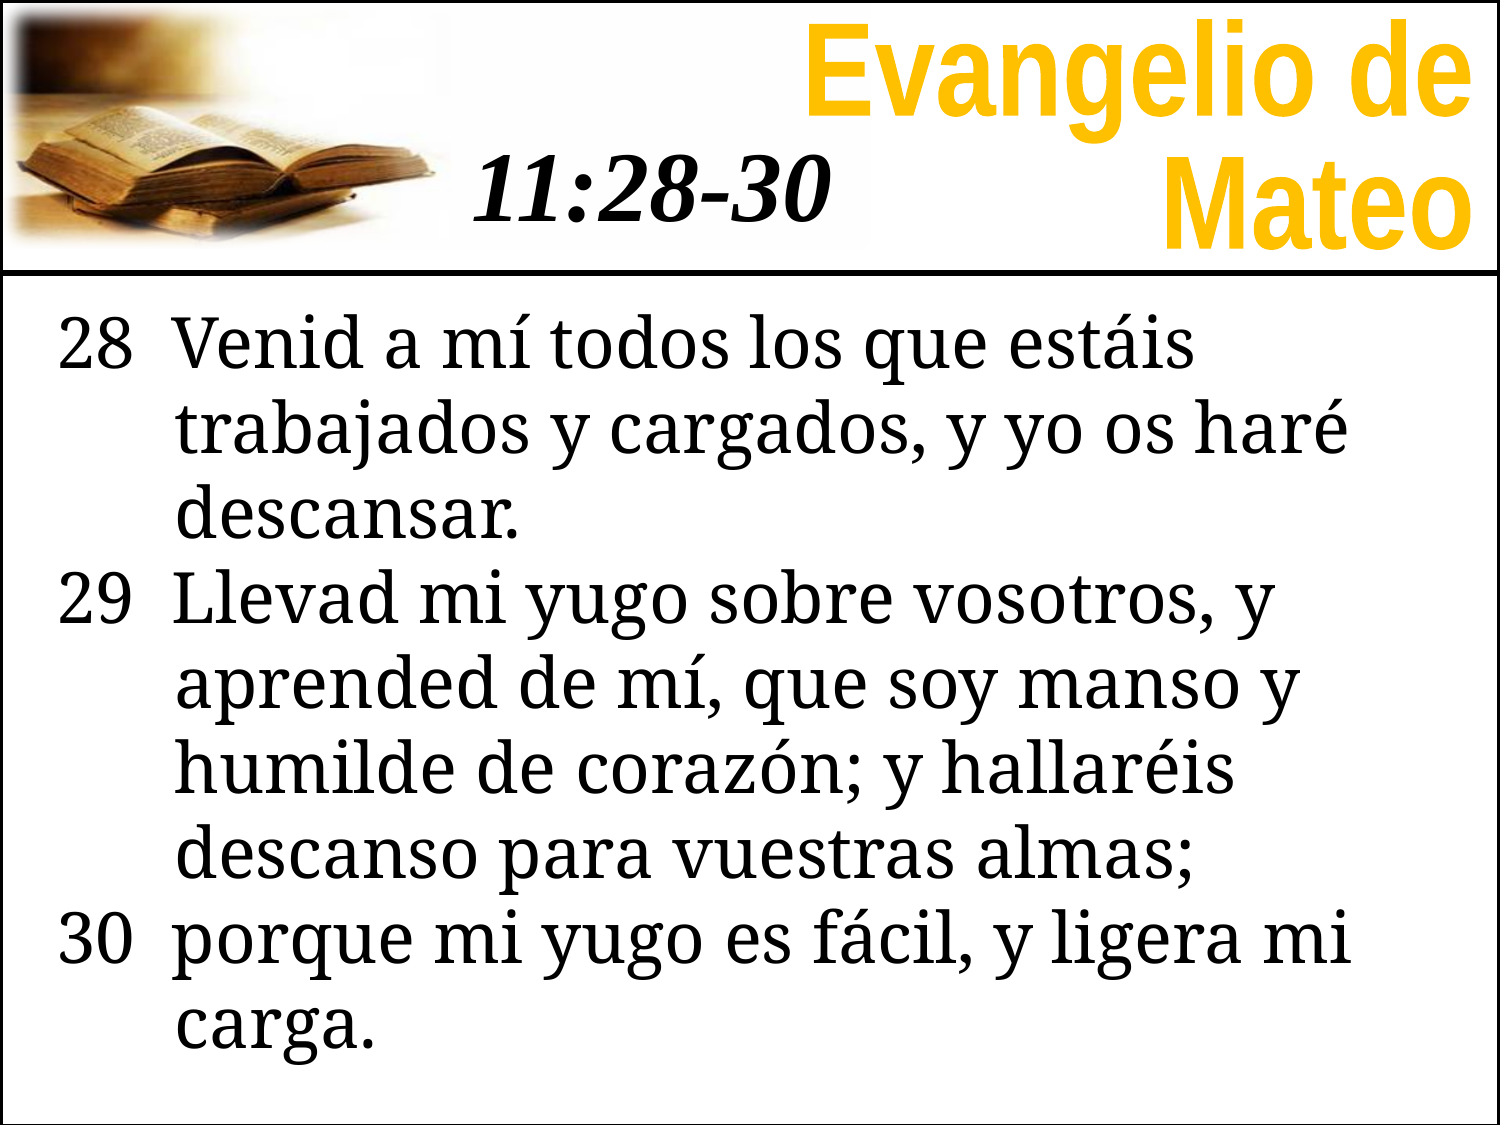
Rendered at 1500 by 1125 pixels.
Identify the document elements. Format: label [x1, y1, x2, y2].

picture [0, 0, 873, 251]
text_box [0, 0, 1500, 1125]
